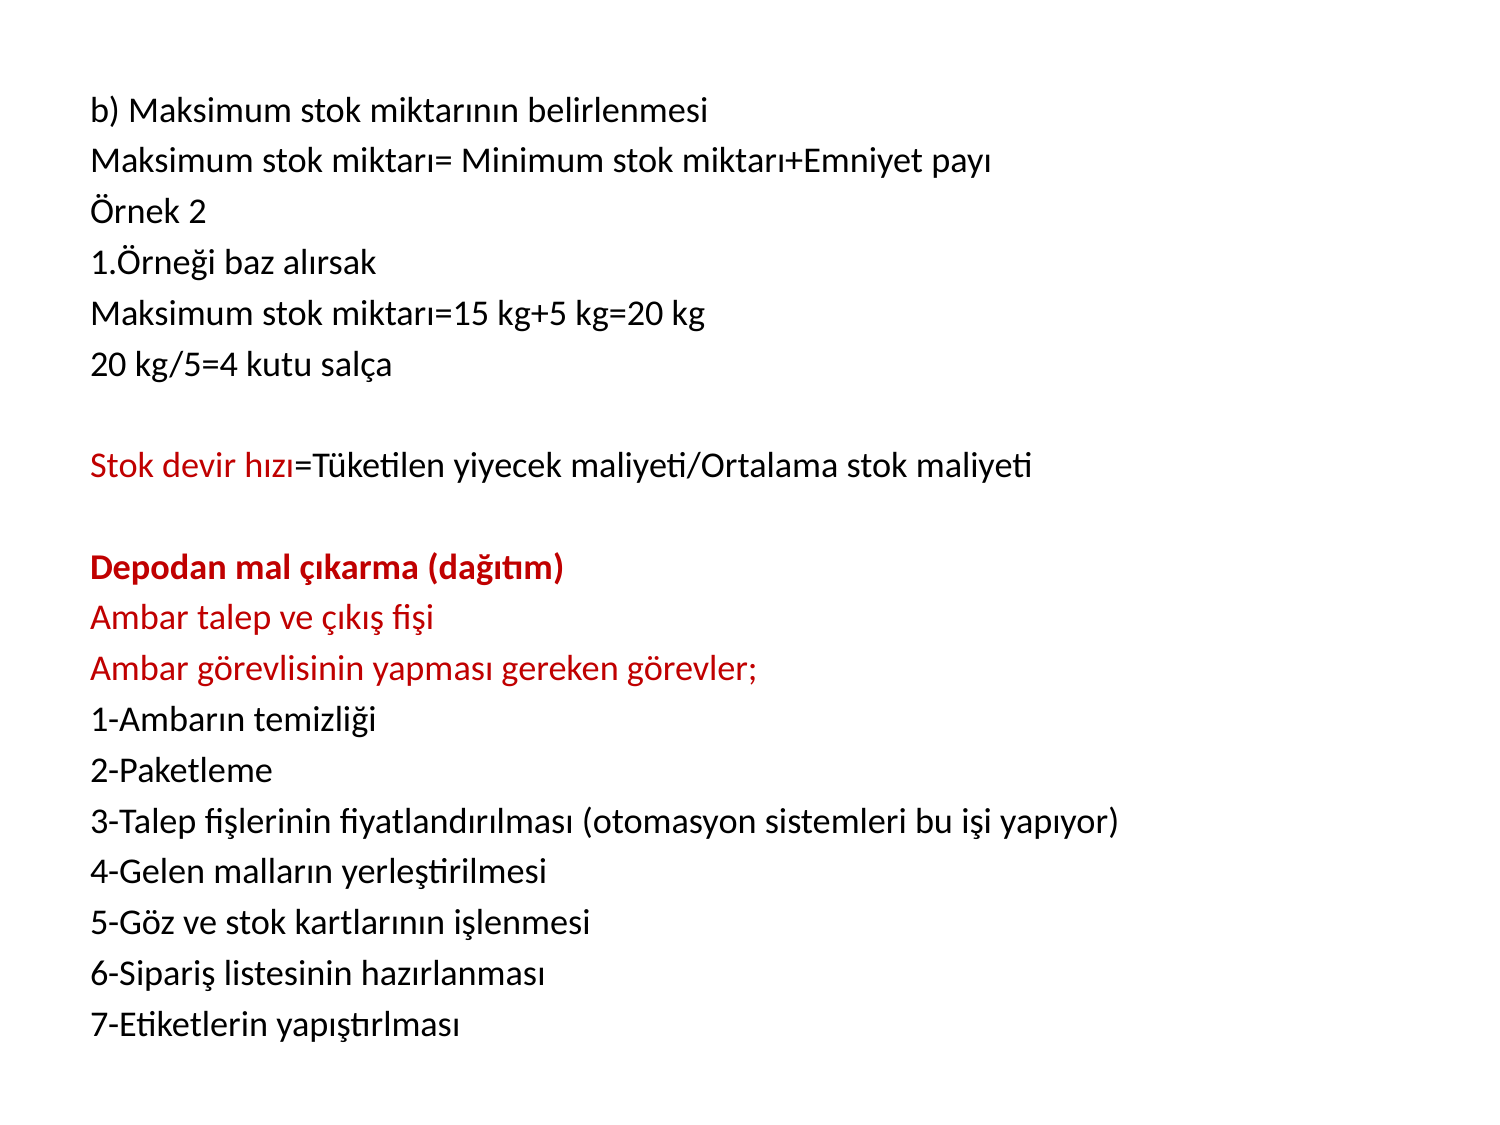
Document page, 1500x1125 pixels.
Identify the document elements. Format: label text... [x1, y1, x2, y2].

list b) Maksimum stok miktarının belirlenmesi Maksimum stok miktarı= Minimum stok miktarı+Emniyet payı Örnek 2 1.Örneği baz alırsak Maksimum stok miktarı=15 kg+5 kg=20 kg 20 kg/5=4 kutu salça Stok devir hızı=Tüketilen yiyecek maliyeti/Ortalama stok maliyeti Depodan mal çıkarma (dağıtım) Ambar talep ve çıkış fişi Ambar görevlisinin yapması gereken görevler; 1-Ambarın temizliği 2-Paketleme 3-Talep fişlerinin fiyatlandırılması (otomasyon sistemleri bu işi yapıyor) 4-Gelen malların yerleştirilmesi 5-Göz ve stok kartlarının işlenmesi 6-Sipariş listesinin hazırlanması 7-Etiketlerin yapıştırlması [75, 78, 1425, 1059]
